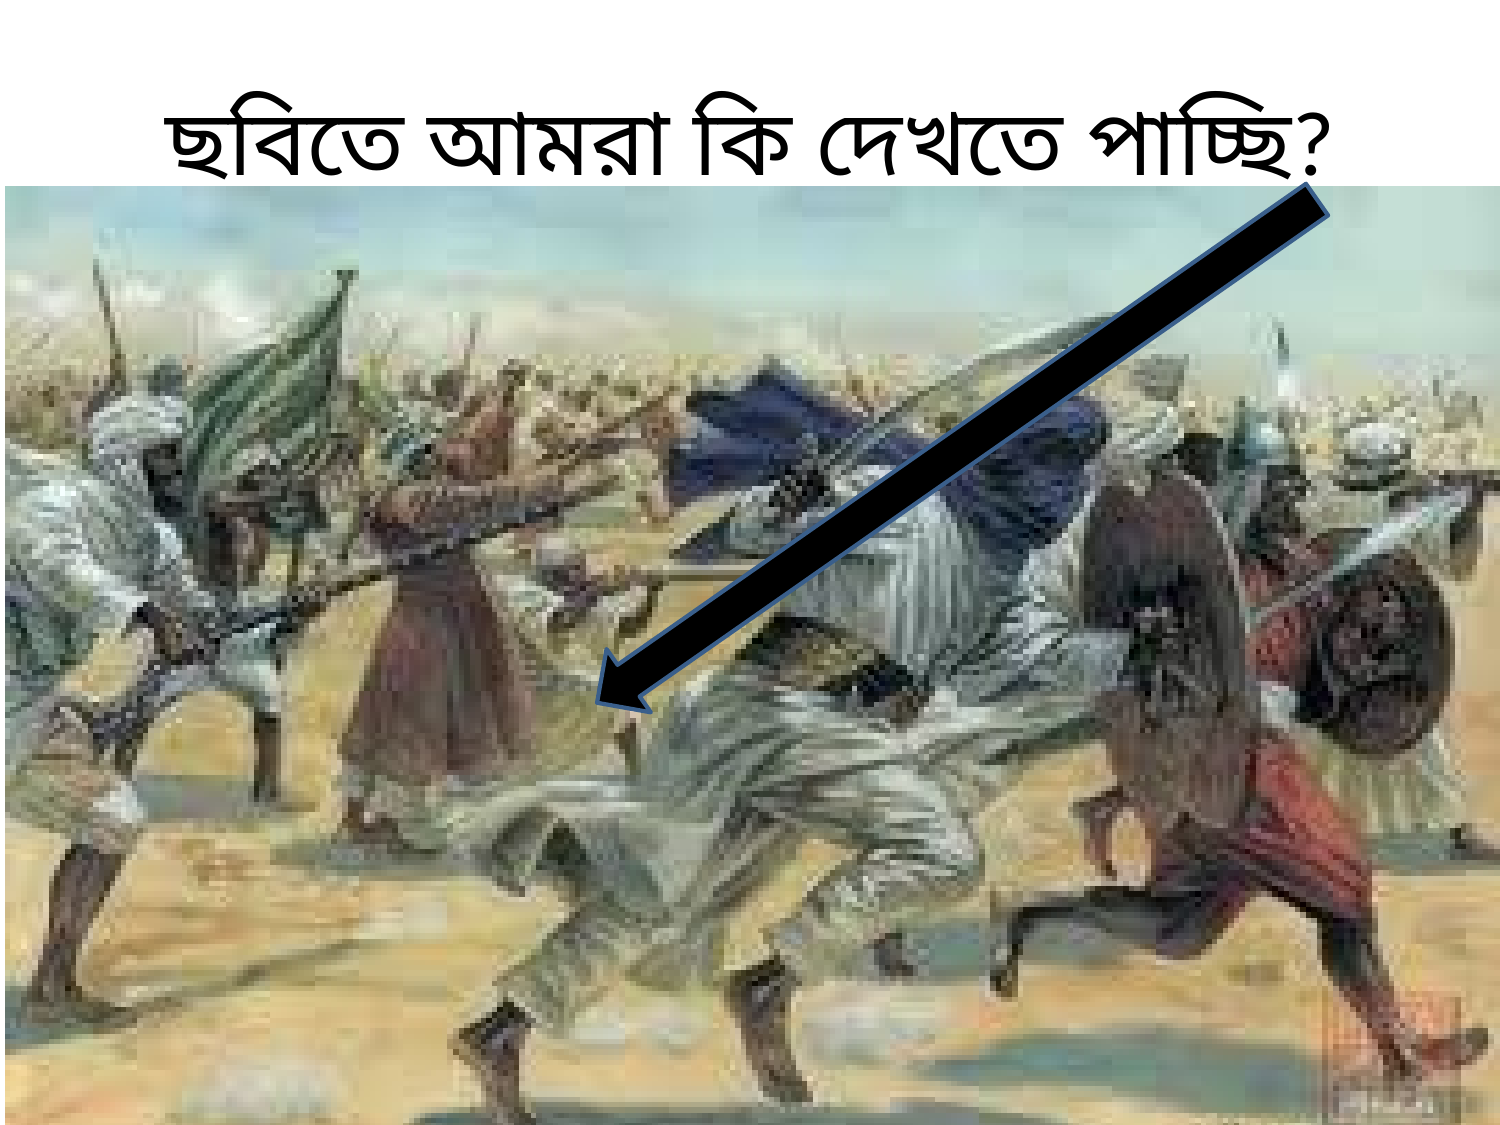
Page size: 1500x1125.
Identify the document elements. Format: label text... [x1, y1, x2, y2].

text_box [1300, 181, 1310, 185]
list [4, 186, 1500, 1125]
title ছবিতে আমরা কি দেখতে পাচ্ছি? [75, 45, 1425, 185]
